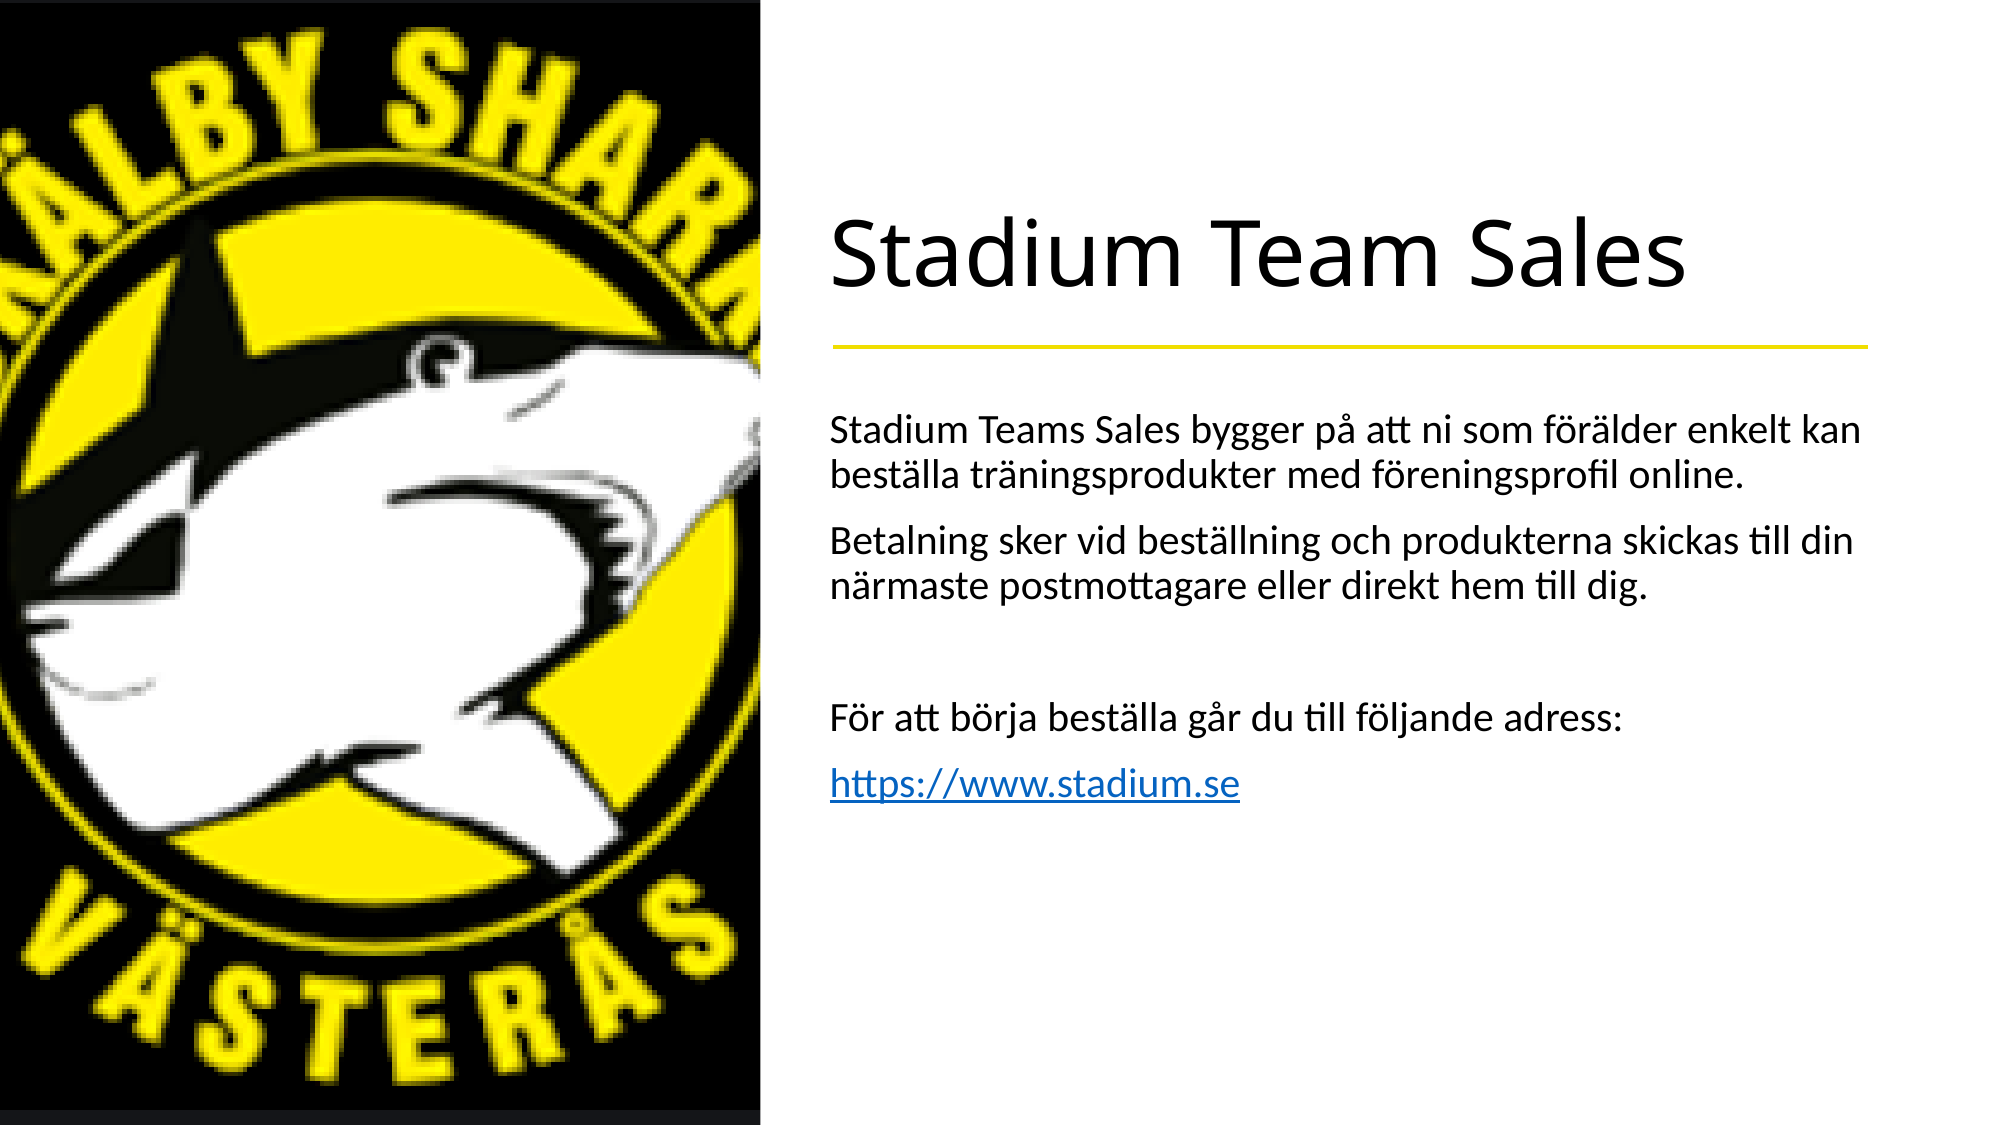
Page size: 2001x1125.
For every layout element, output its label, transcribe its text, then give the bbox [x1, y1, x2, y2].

subtitle Stadium Teams Sales bygger på att ni som förälder enkelt kan beställa träningsprodukter med föreningsprofil online. Betalning sker vid beställning och produkterna skickas till din närmaste postmottagare eller direkt hem till dig. För att börja beställa går du till följande adress: https://www.stadium.se [814, 399, 1895, 1021]
title Stadium Team Sales [814, 103, 1895, 315]
picture [0, 0, 761, 1125]
